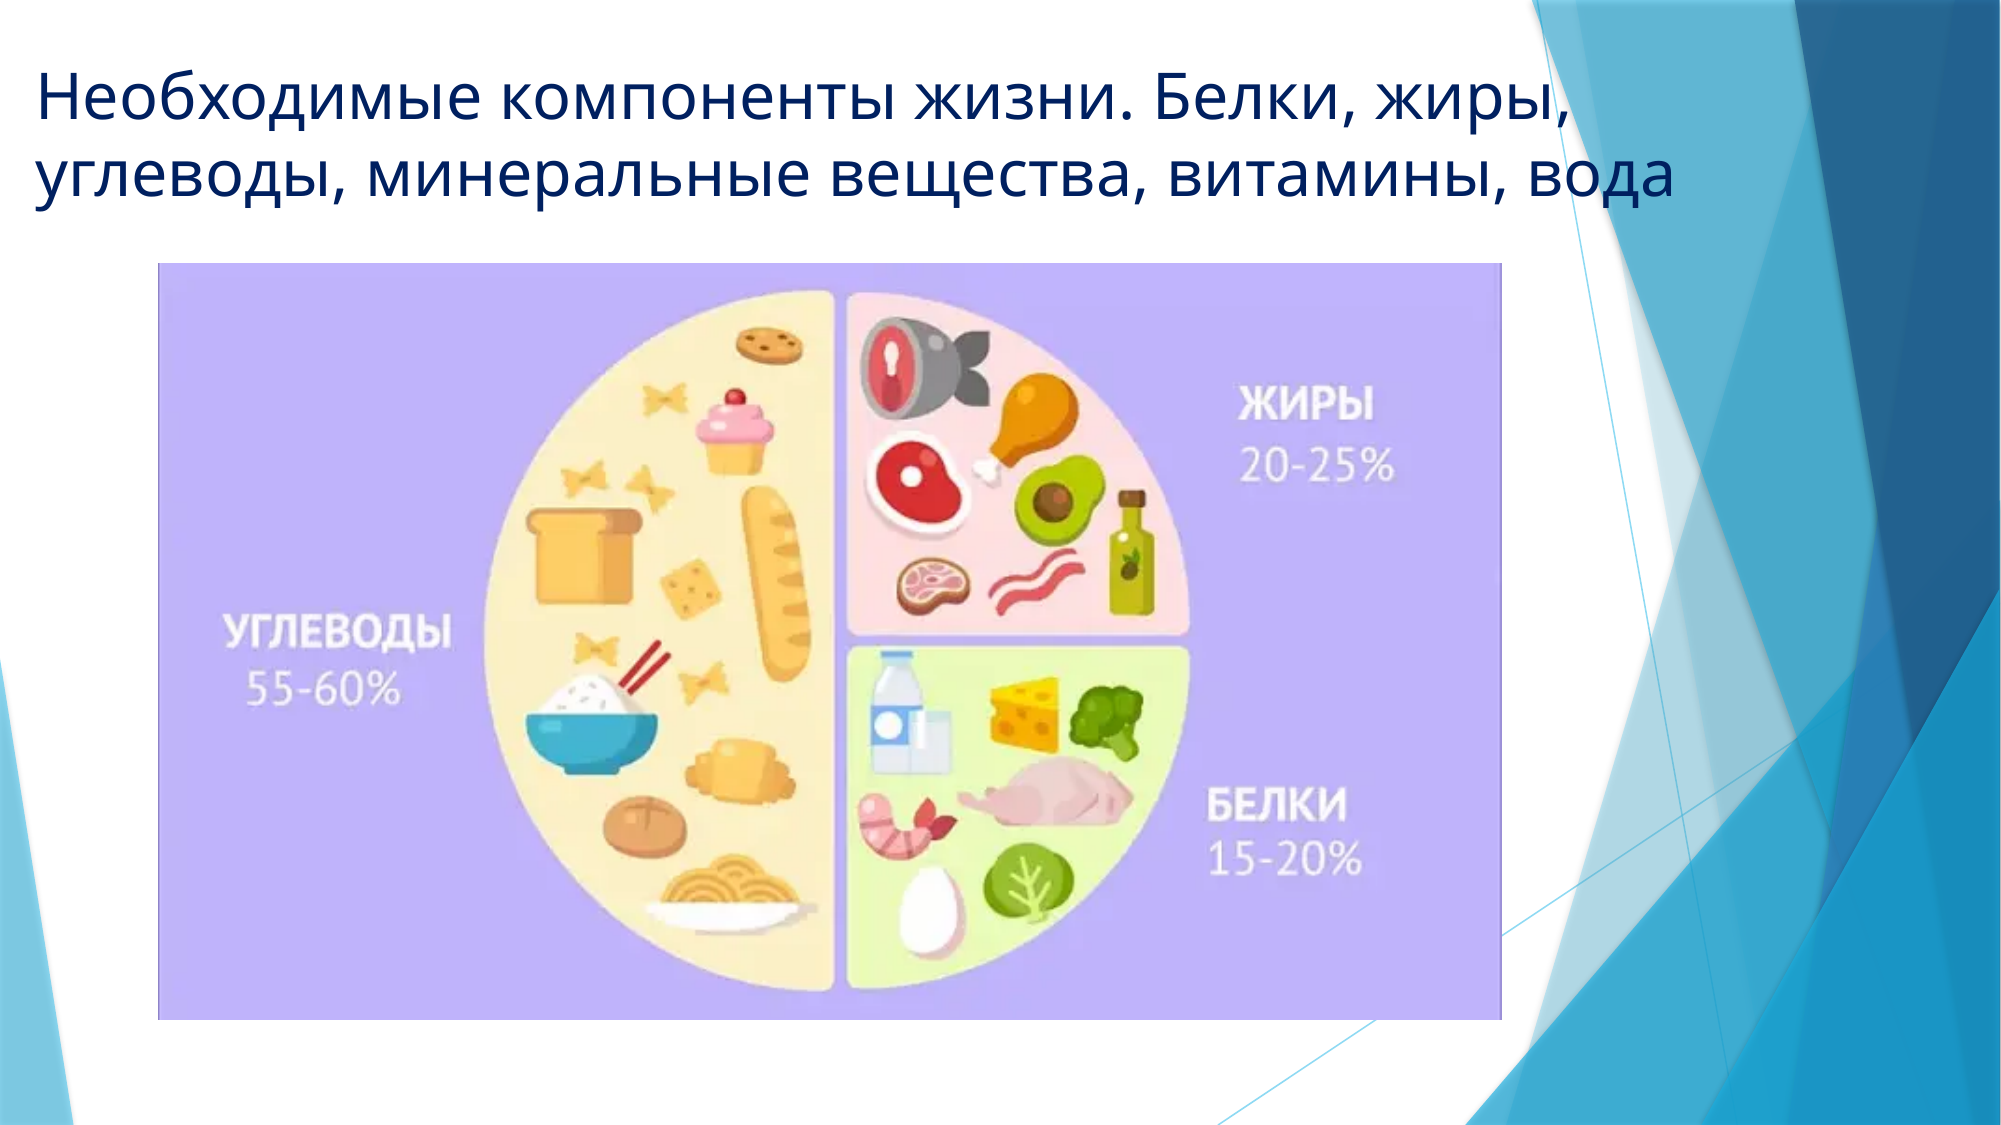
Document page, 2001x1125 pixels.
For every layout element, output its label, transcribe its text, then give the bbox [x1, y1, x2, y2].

title Необходимые компоненты жизни. Белки, жиры, углеводы, минеральные вещества, витамины, вода [20, 47, 1836, 264]
picture [157, 263, 1502, 1020]
